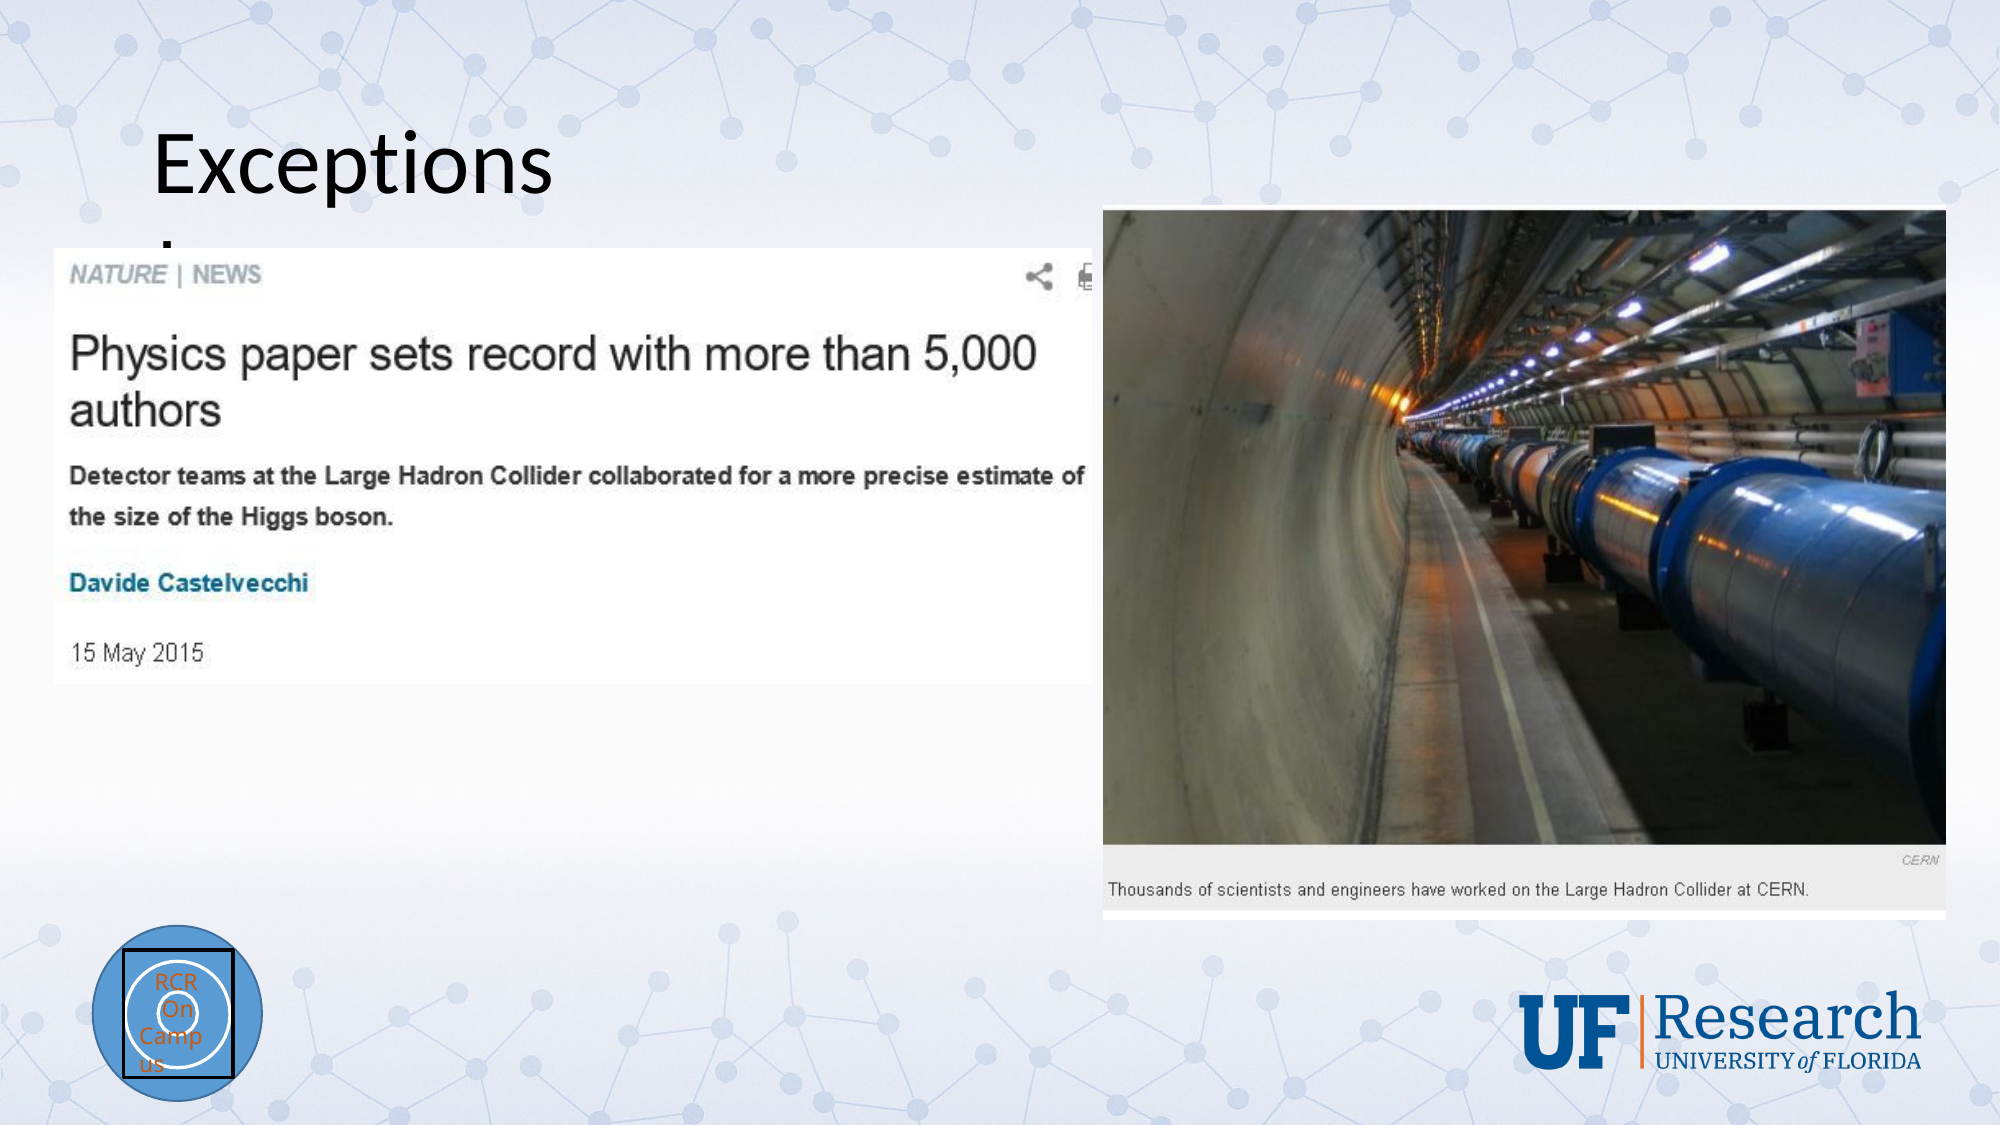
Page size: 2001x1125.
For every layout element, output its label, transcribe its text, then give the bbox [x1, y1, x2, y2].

footer RCR On Campus [137, 970, 217, 1125]
picture [0, 0, 2000, 1125]
title Exceptions! [150, 100, 584, 247]
